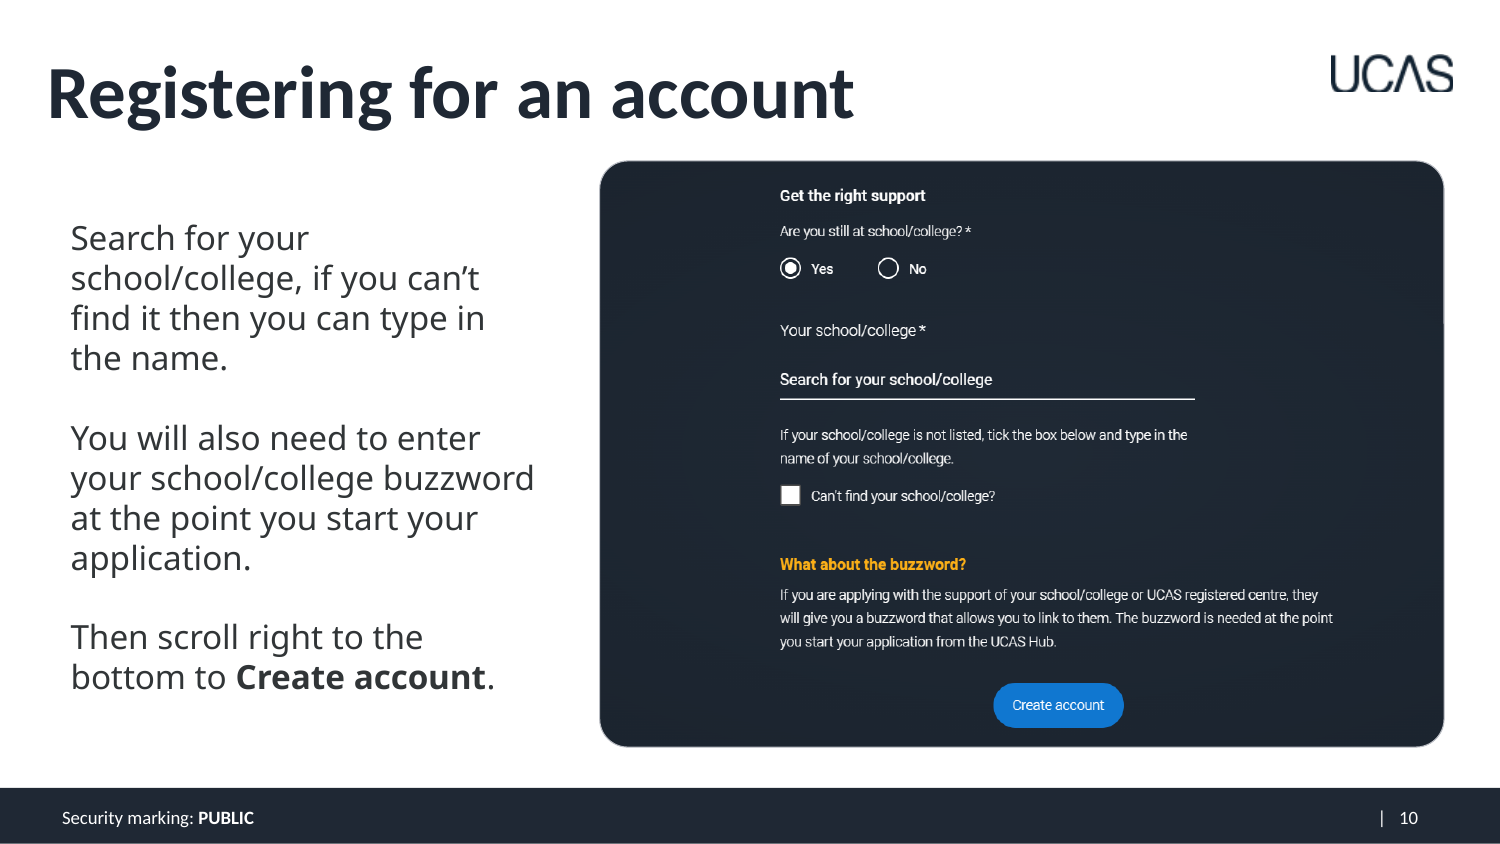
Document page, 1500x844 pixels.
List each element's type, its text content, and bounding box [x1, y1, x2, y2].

picture [599, 160, 1445, 748]
slide_number | 10 [1362, 798, 1453, 836]
text_box Search for your school/college, if you can’t find it then you can type in the name. You will also need to enter your school/college buzzword at the point you start your application. Then scroll right to the bottom to Create account. [55, 209, 556, 704]
title Registering for an account [47, 57, 1296, 225]
footer Security marking: PUBLIC [47, 798, 783, 836]
